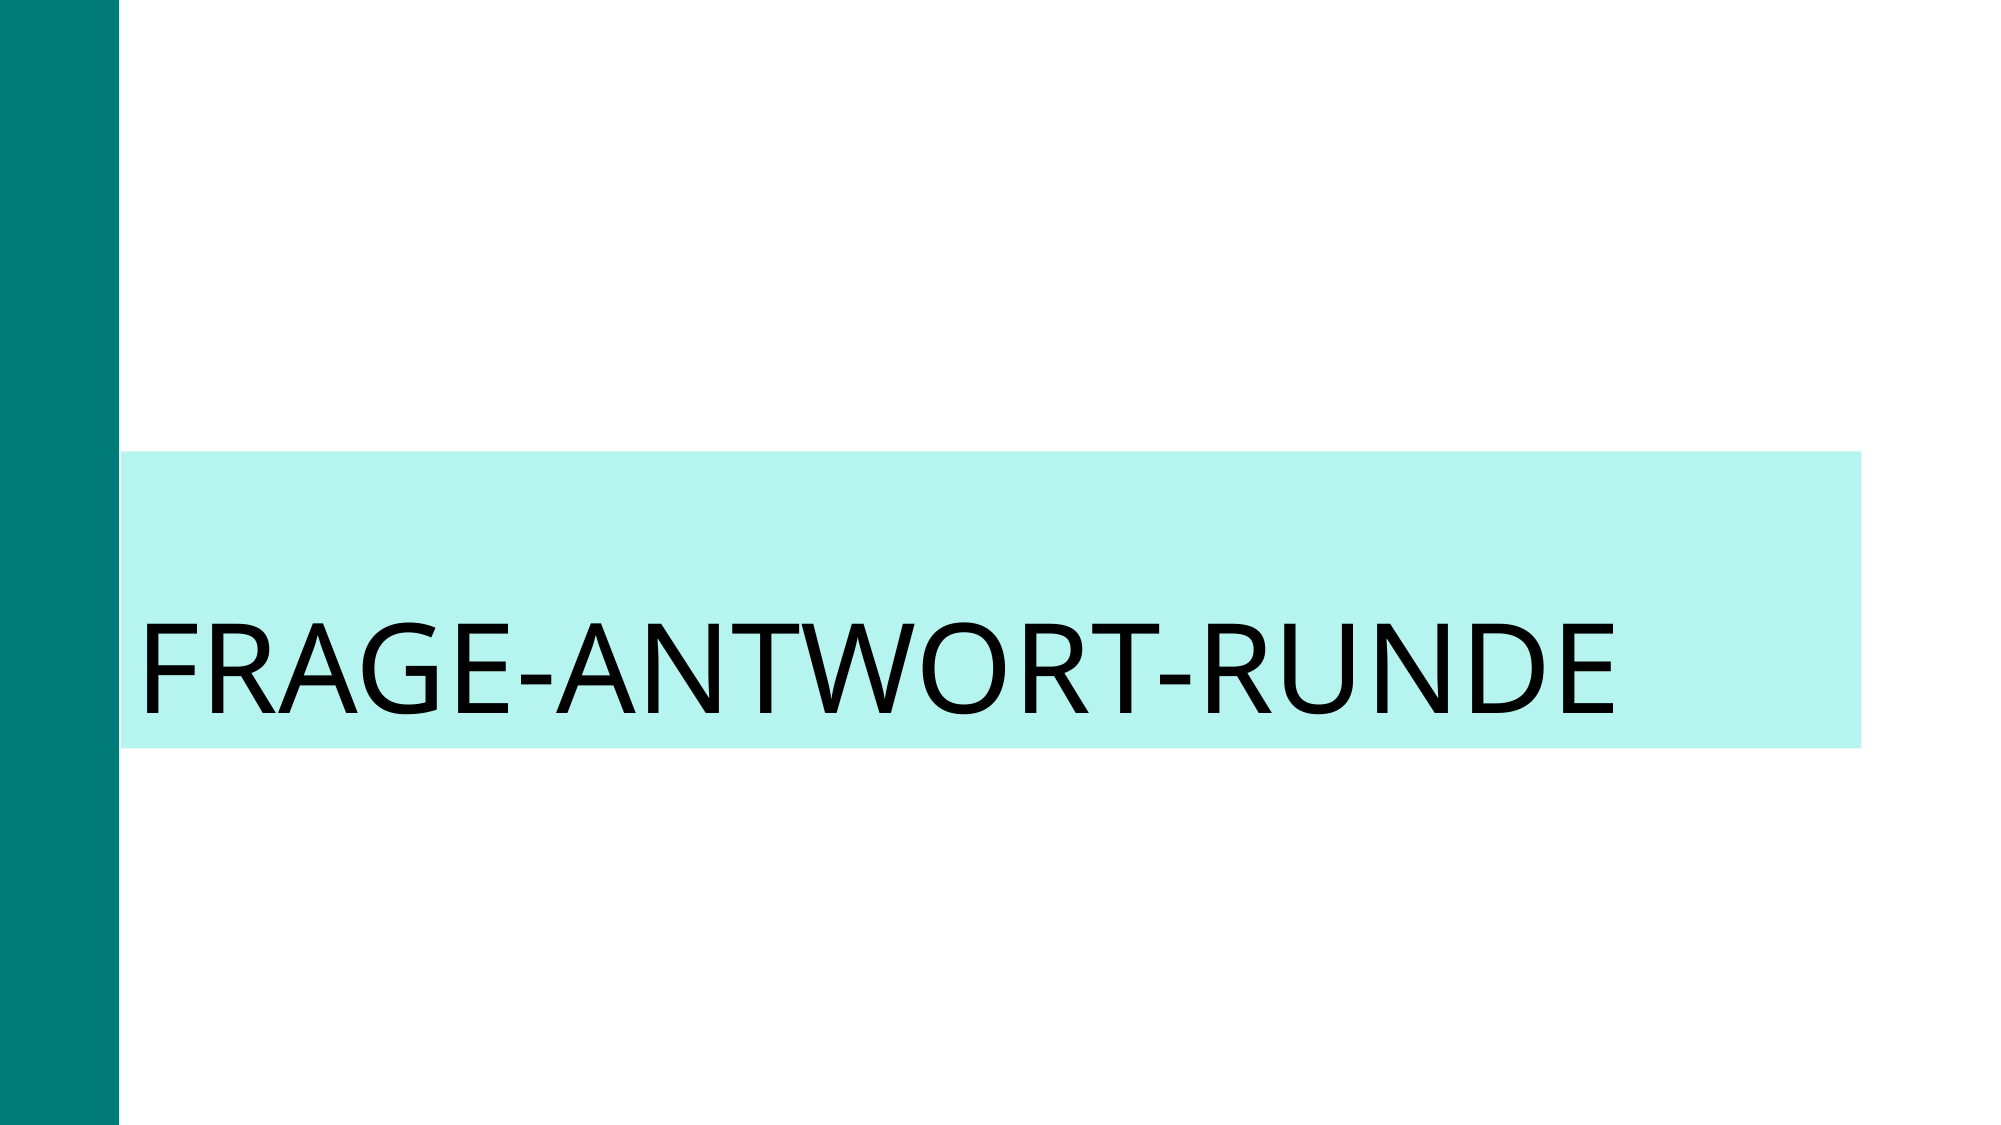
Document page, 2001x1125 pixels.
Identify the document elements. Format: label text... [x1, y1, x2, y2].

title FRAGE-ANTWORT-RUNDE [120, 451, 1862, 749]
